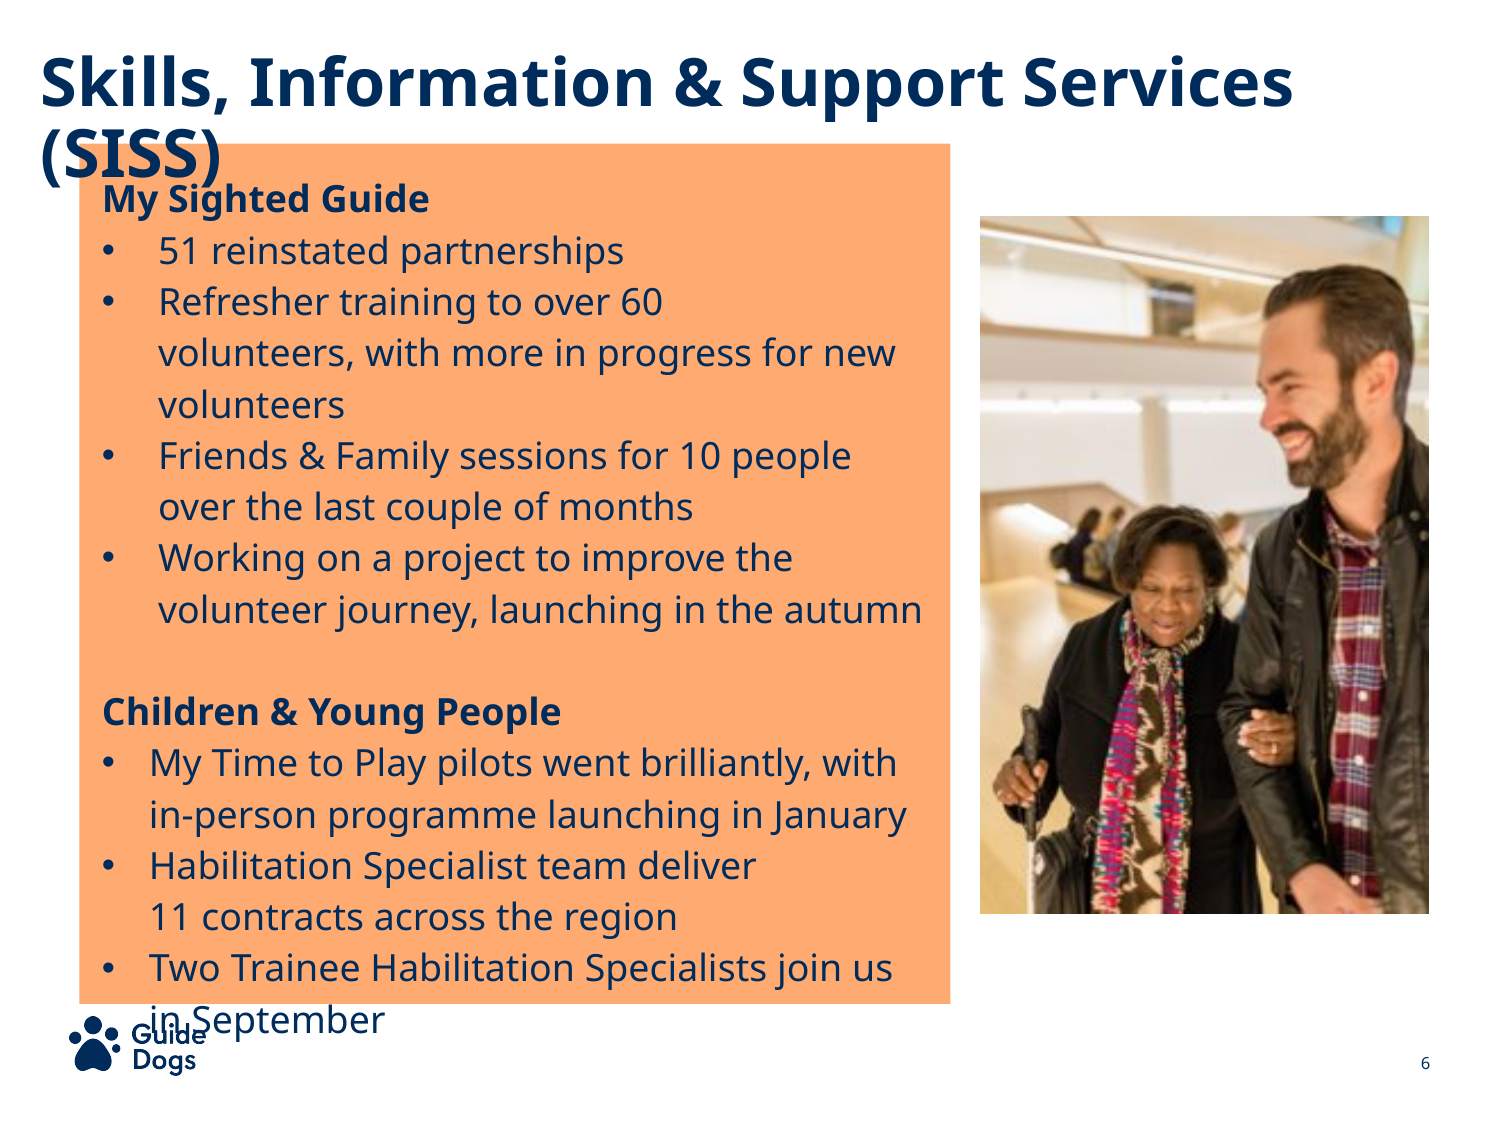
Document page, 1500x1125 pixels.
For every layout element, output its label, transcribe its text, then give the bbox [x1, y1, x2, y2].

slide_number 6 [1383, 1052, 1431, 1078]
text_box [79, 271, 951, 1004]
picture [69, 1016, 206, 1076]
list My Sighted Guide 51 reinstated partnerships Refresher training to over 60 volunteers, with more in progress for new volunteers Friends & Family sessions for 10 people over the last couple of months Working on a project to improve the volunteer journey, launching in the autumn Children & Young People My Time to Play pilots went brilliantly, with in-person programme launching in January Habilitation Specialist team deliver 11 contracts across the region Two Trainee Habilitation Specialists join us in September [101, 169, 935, 987]
list Skills, Information & Support Services (SISS) [40, 48, 1431, 271]
picture [979, 215, 1429, 914]
